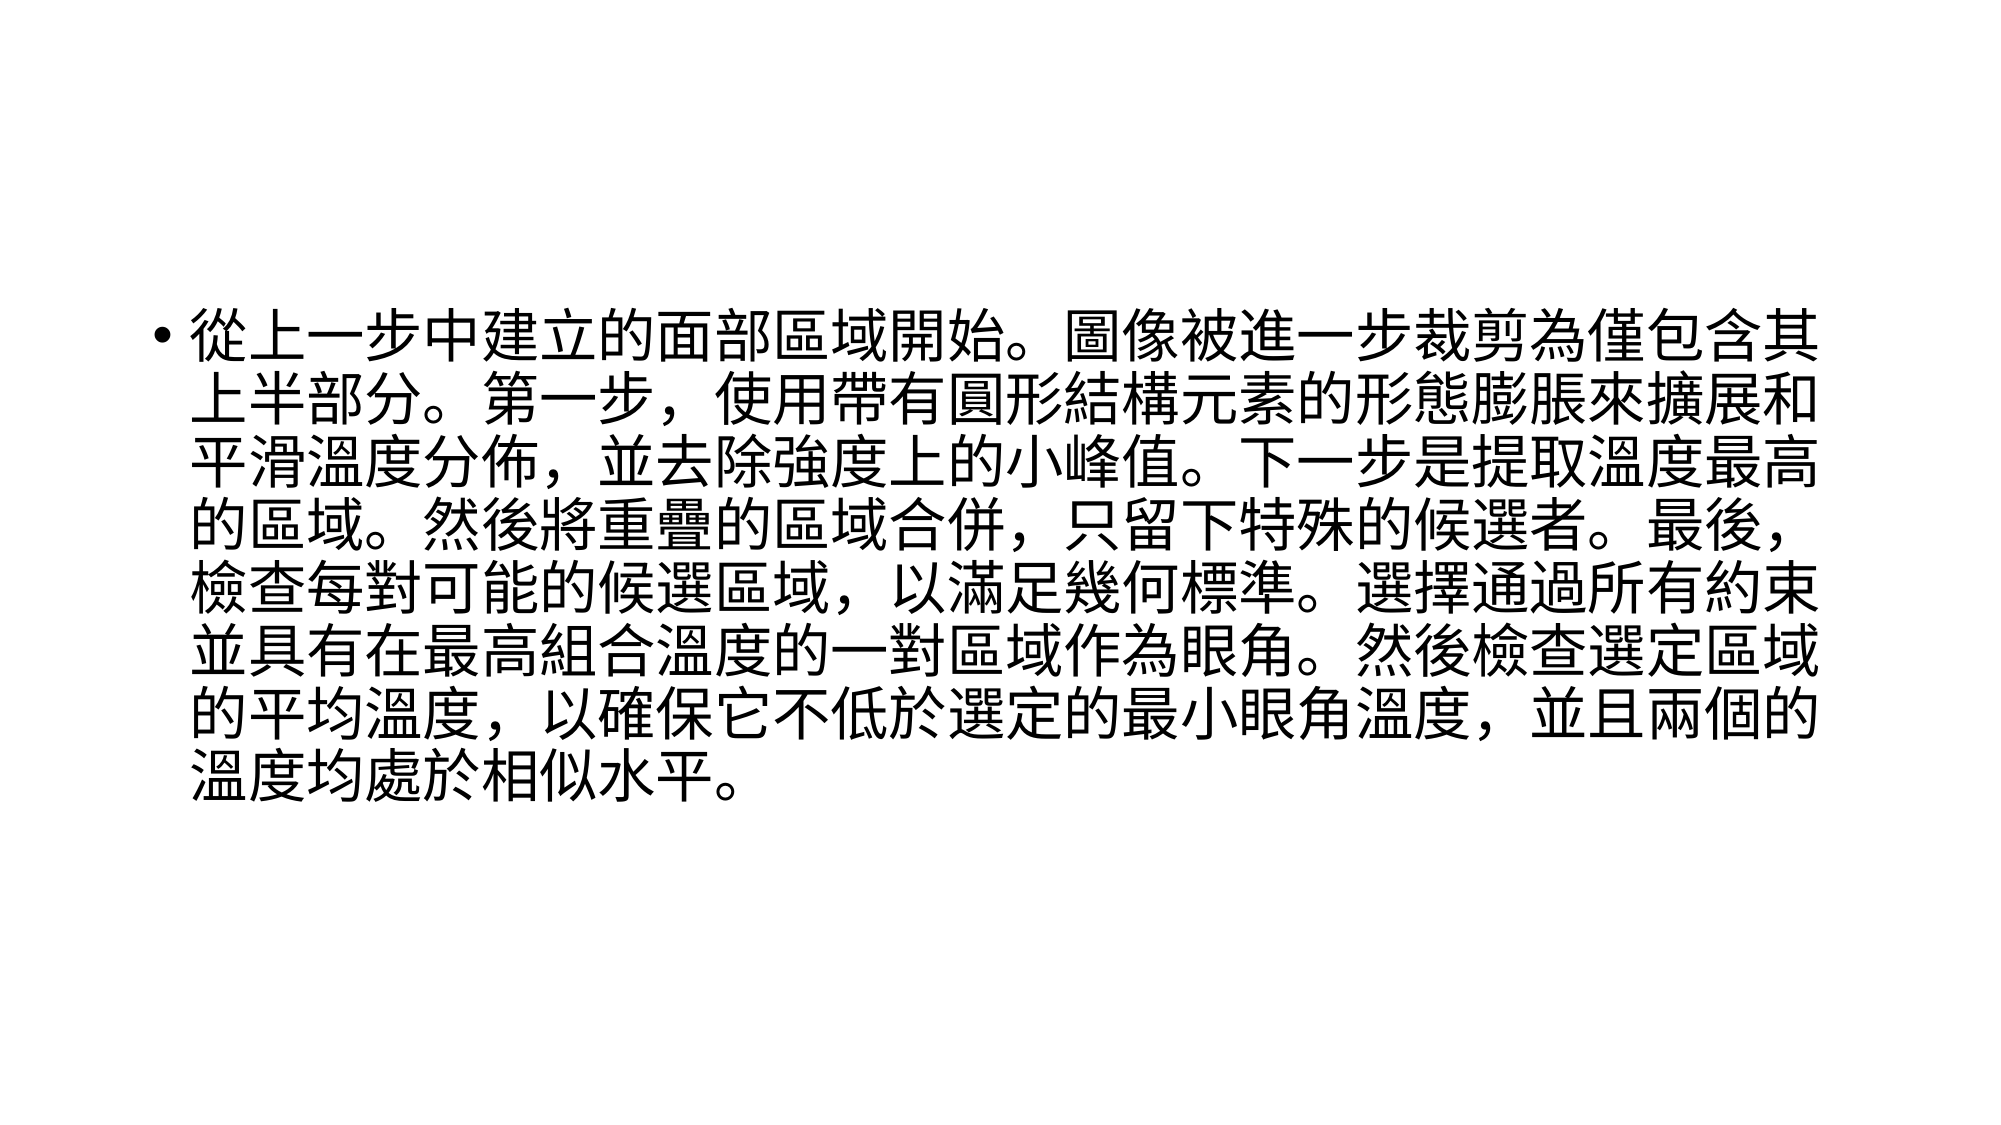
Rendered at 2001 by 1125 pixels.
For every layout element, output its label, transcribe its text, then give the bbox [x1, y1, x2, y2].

list 從上一步中建立的面部區域開始。圖像被進一步裁剪為僅包含其上半部分。第一步，使用帶有圓形結構元素的形態膨脹來擴展和平滑溫度分佈，並去除強度上的小峰值。下一步是提取溫度最高的區域。然後將重疊的區域合併，只留下特殊的候選者。最後，檢查每對可能的候選區域，以滿足幾何標準。選擇通過所有約束並具有在最高組合溫度的一對區域作為眼角。然後檢查選定區域的平均溫度，以確保它不低於選定的最小眼角溫度，並且兩個的溫度均處於相似水平。 [137, 299, 1863, 1014]
